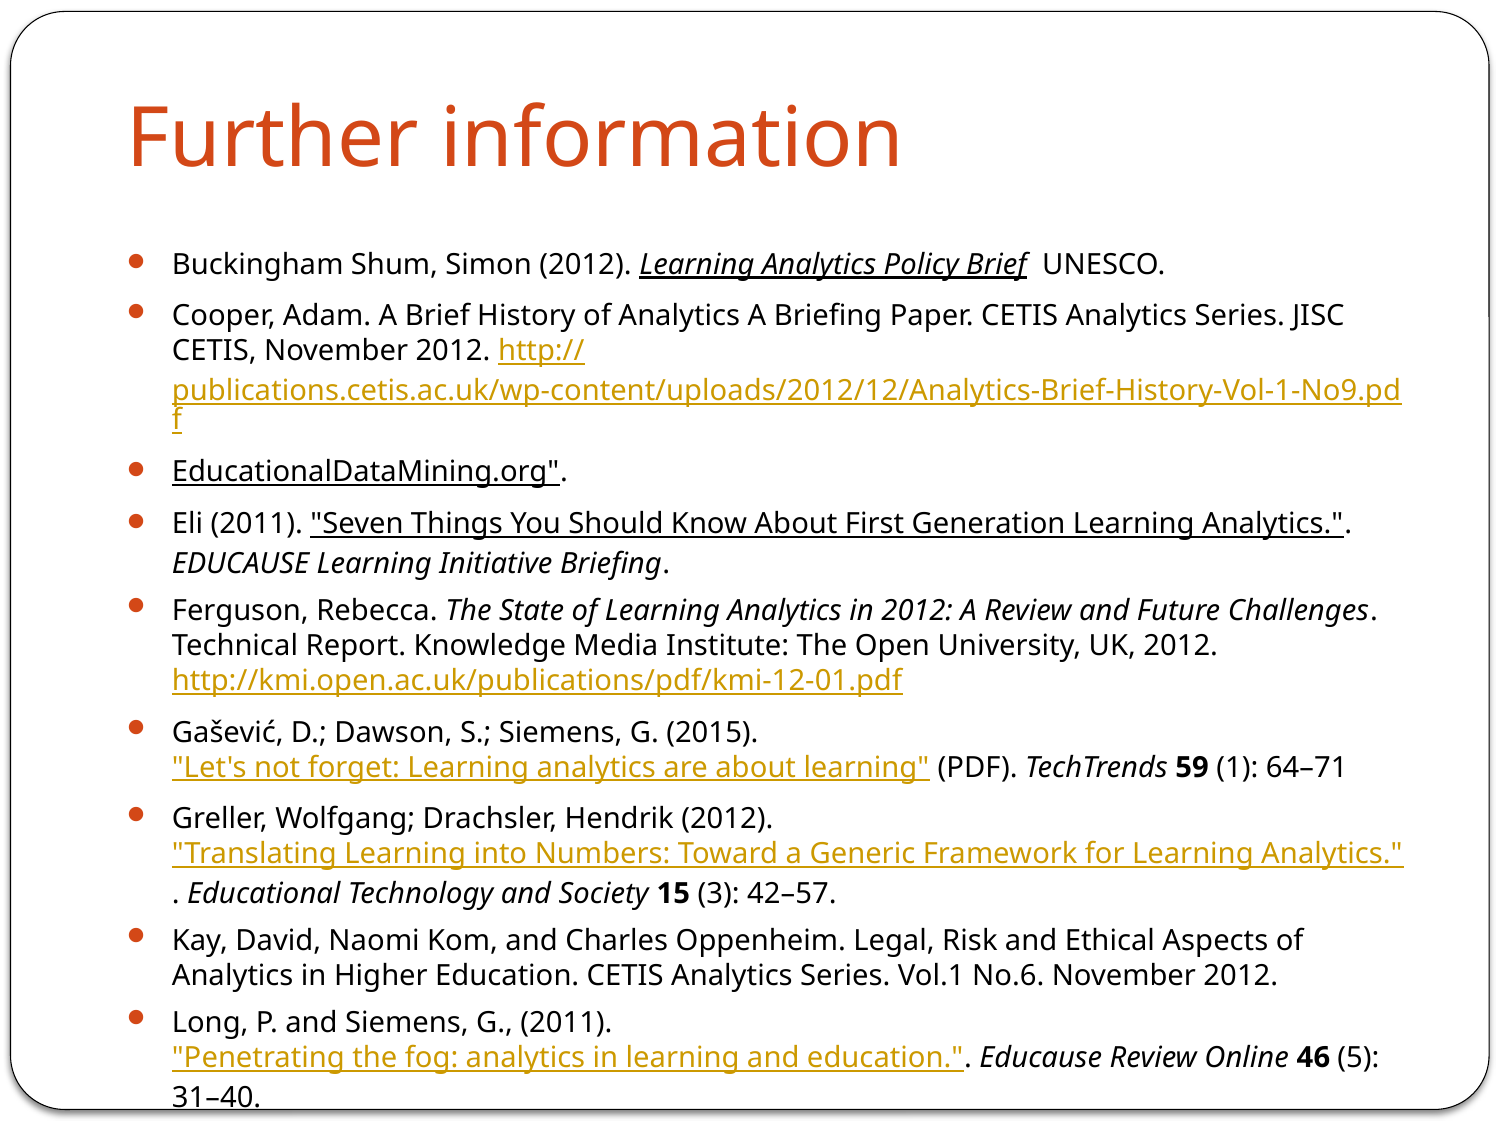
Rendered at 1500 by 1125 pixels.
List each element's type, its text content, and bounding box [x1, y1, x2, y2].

title Further information [112, 42, 1388, 231]
list Buckingham Shum, Simon (2012). Learning Analytics Policy Brief UNESCO. Cooper, Adam. A Brief History of Analytics A Briefing Paper. CETIS Analytics Series. JISC CETIS, November 2012. http://publications.cetis.ac.uk/wp-content/uploads/2012/12/Analytics-Brief-History-Vol-1-No9.pdf EducationalDataMining.org". Eli (2011). "Seven Things You Should Know About First Generation Learning Analytics.". EDUCAUSE Learning Initiative Briefing. Ferguson, Rebecca. The State of Learning Analytics in 2012: A Review and Future Challenges. Technical Report. Knowledge Media Institute: The Open University, UK, 2012. http://kmi.open.ac.uk/publications/pdf/kmi-12-01.pdf Gašević, D.; Dawson, S.; Siemens, G. (2015). "Let's not forget: Learning analytics are about learning" (PDF). TechTrends 59 (1): 64–71 Greller, Wolfgang; Drachsler, Hendrik (2012). "Translating Learning into Numbers: Toward a Generic Framework for Learning Analytics." . Educational Technology and Society 15 (3): 42–57. Kay, David, Naomi Kom, and Charles Oppenheim. Legal, Risk and Ethical Aspects of Analytics in Higher Education. CETIS Analytics Series. Vol.1 No.6. November 2012. Long, P. and Siemens, G., (2011). "Penetrating the fog: analytics in learning and education.". Educause Review Online 46 (5): 31–40. Powell, Stephen, and Sheila MacNeil. Institutional Readiness for Analytics A Briefing Paper. CETIS Analytics Series. JISC CETIS, December 2012. http://publications.cetis.ac.uk/wp-content/uploads/2012/12/Institutional-Readiness-for-Analytics-Vol1-No8.pdf U.S. Department of Education, Office of Educational Technology. "Enhancing Teaching and Learning Through Educational Data Mining and Learning Analytics: An Issue Brief“ [112, 237, 1425, 1071]
